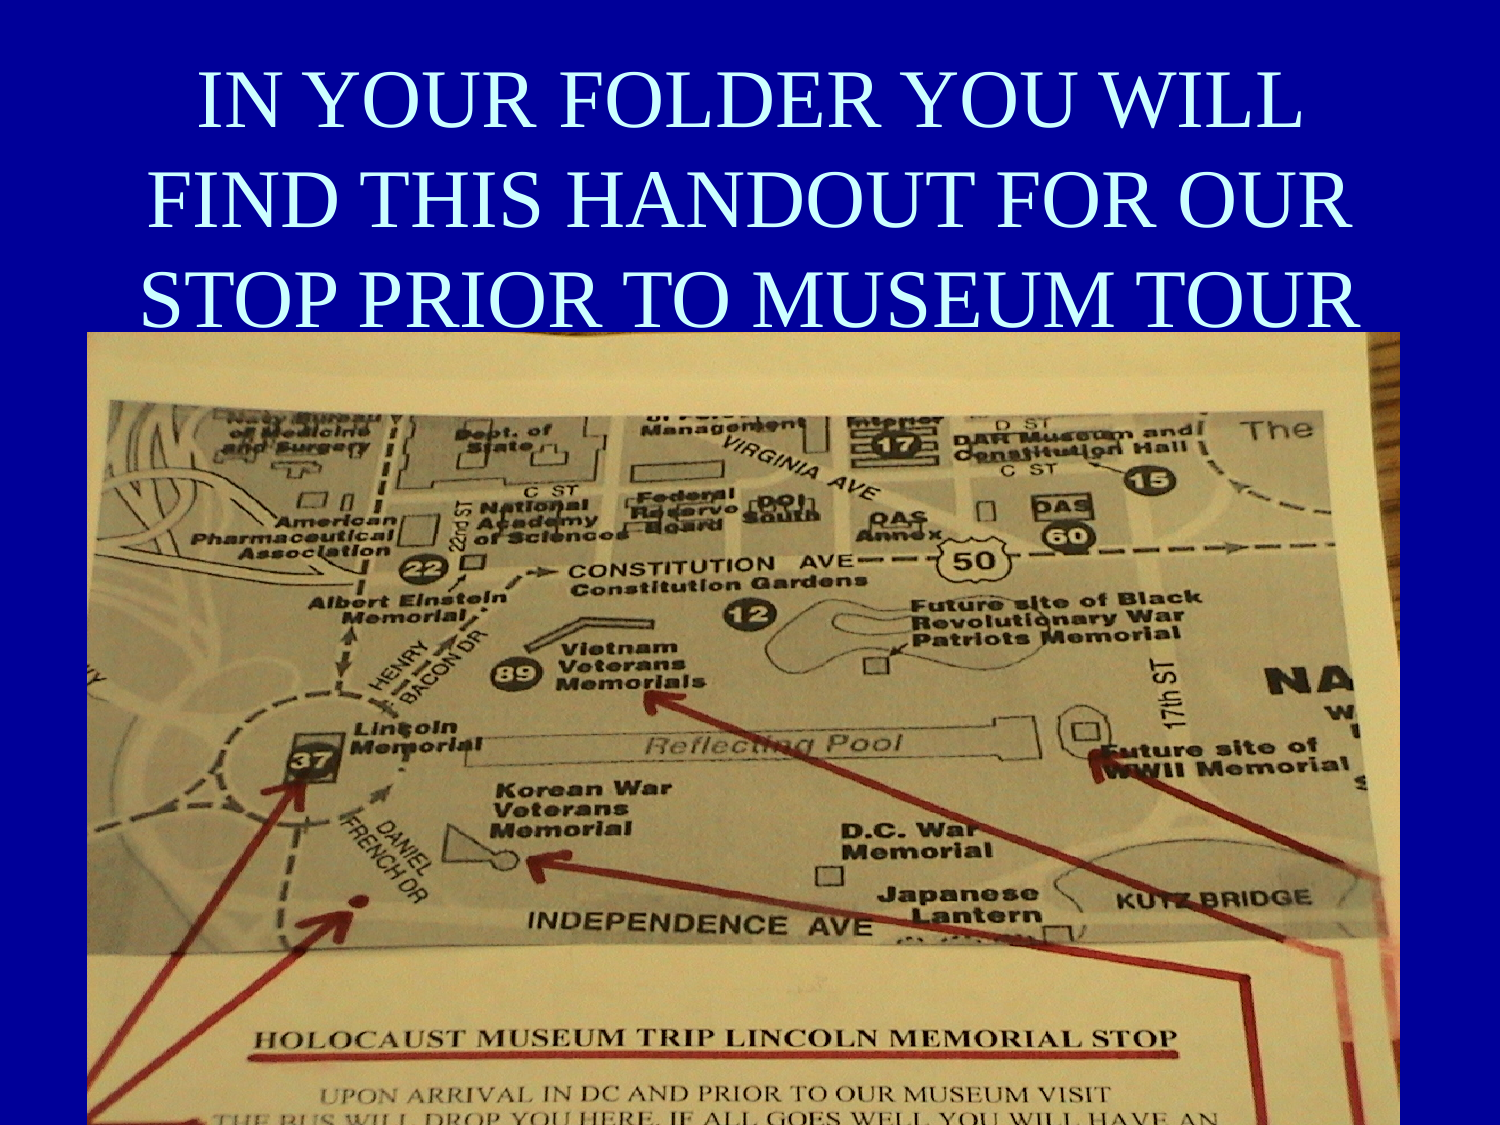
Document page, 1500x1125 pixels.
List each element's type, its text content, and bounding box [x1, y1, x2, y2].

title IN YOUR FOLDER YOU WILL FIND THIS HANDOUT FOR OUR STOP PRIOR TO MUSEUM TOUR [112, 99, 1388, 288]
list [87, 332, 1401, 1125]
